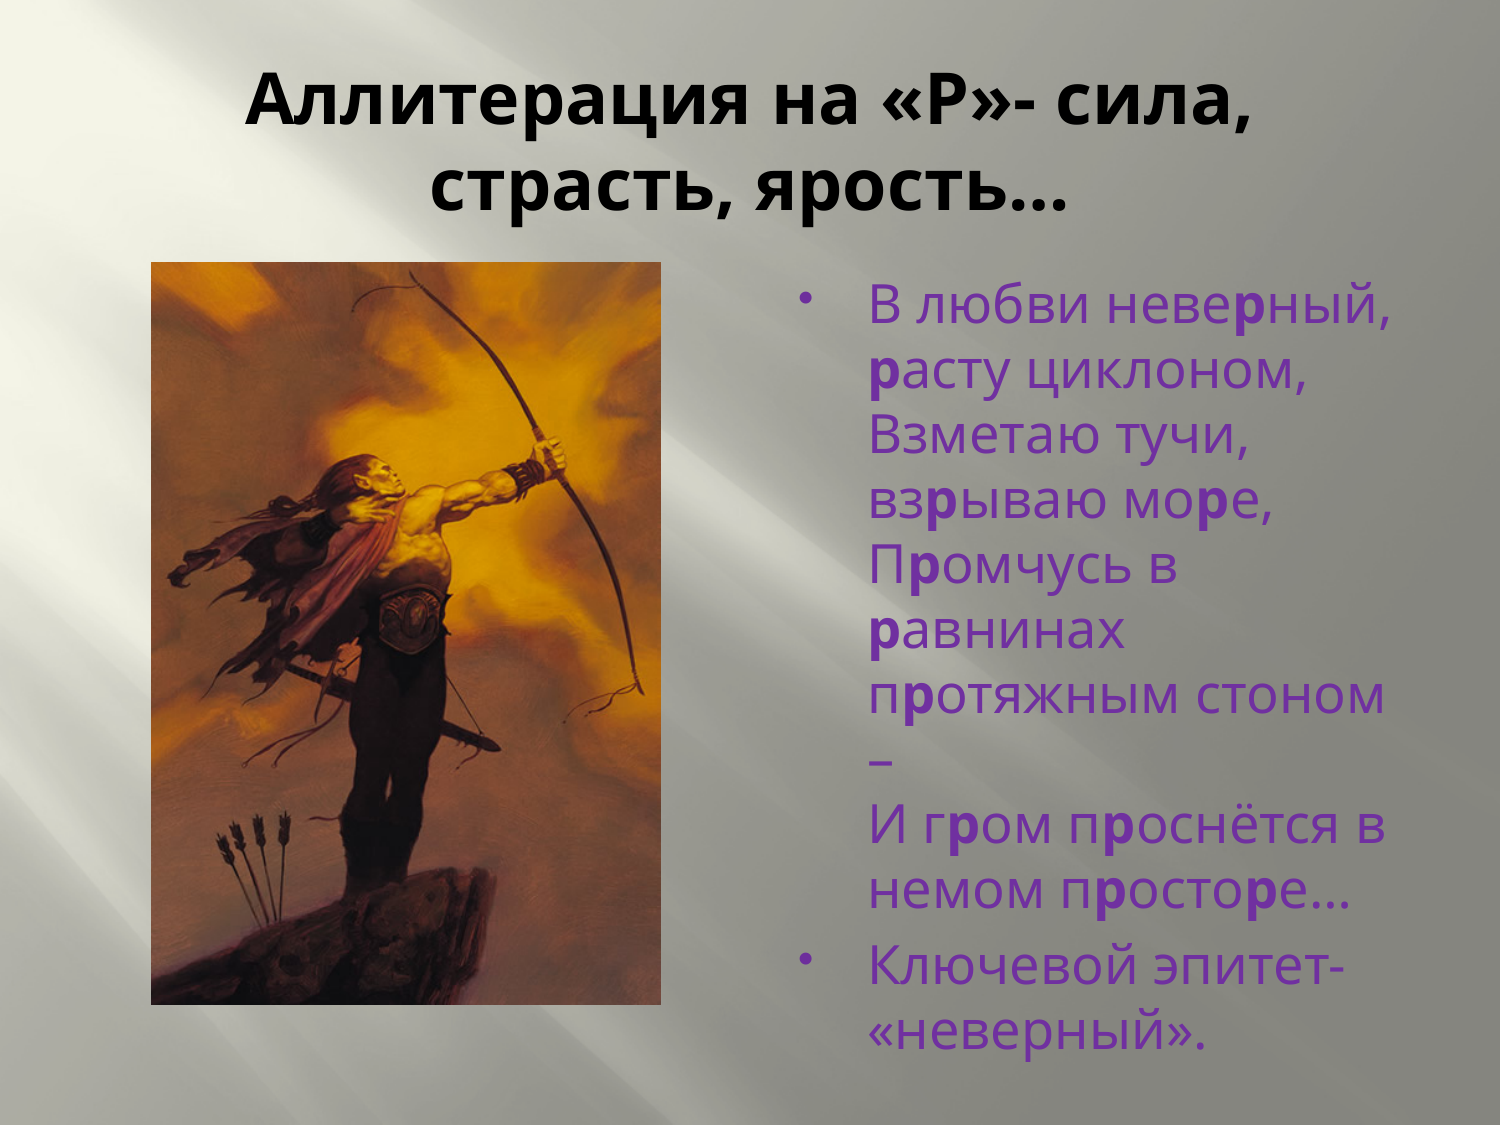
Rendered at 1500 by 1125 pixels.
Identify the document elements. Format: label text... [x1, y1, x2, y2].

list В любви неверный, расту циклоном, Взметаю тучи, взрываю море, Промчусь в равнинах протяжным стоном – И гром проснётся в немом просторе… Ключевой эпитет- «неверный». [762, 262, 1425, 1005]
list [151, 262, 661, 1006]
title Аллитерация на «Р»- сила, страсть, ярость… [75, 45, 1425, 233]
